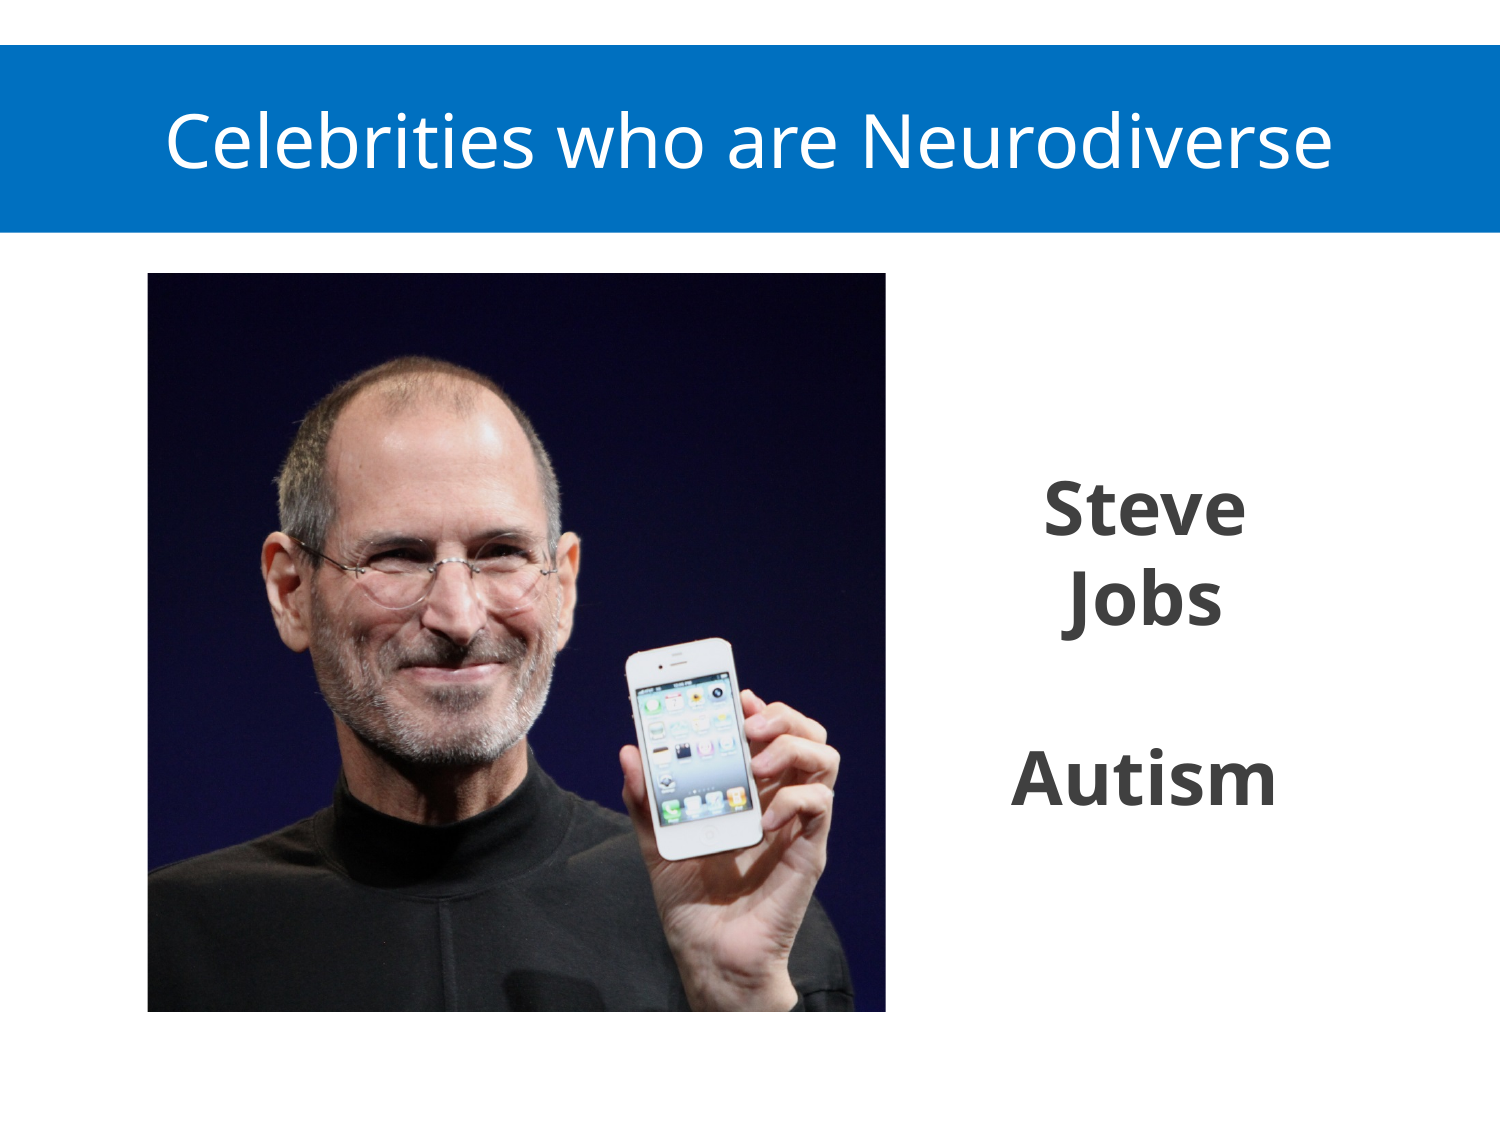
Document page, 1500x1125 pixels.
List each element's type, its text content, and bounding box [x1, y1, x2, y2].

text_box Celebrities who are Neurodiverse [0, 45, 1500, 233]
picture [147, 272, 886, 1012]
text_box Steve Jobs Autism [915, 452, 1376, 828]
